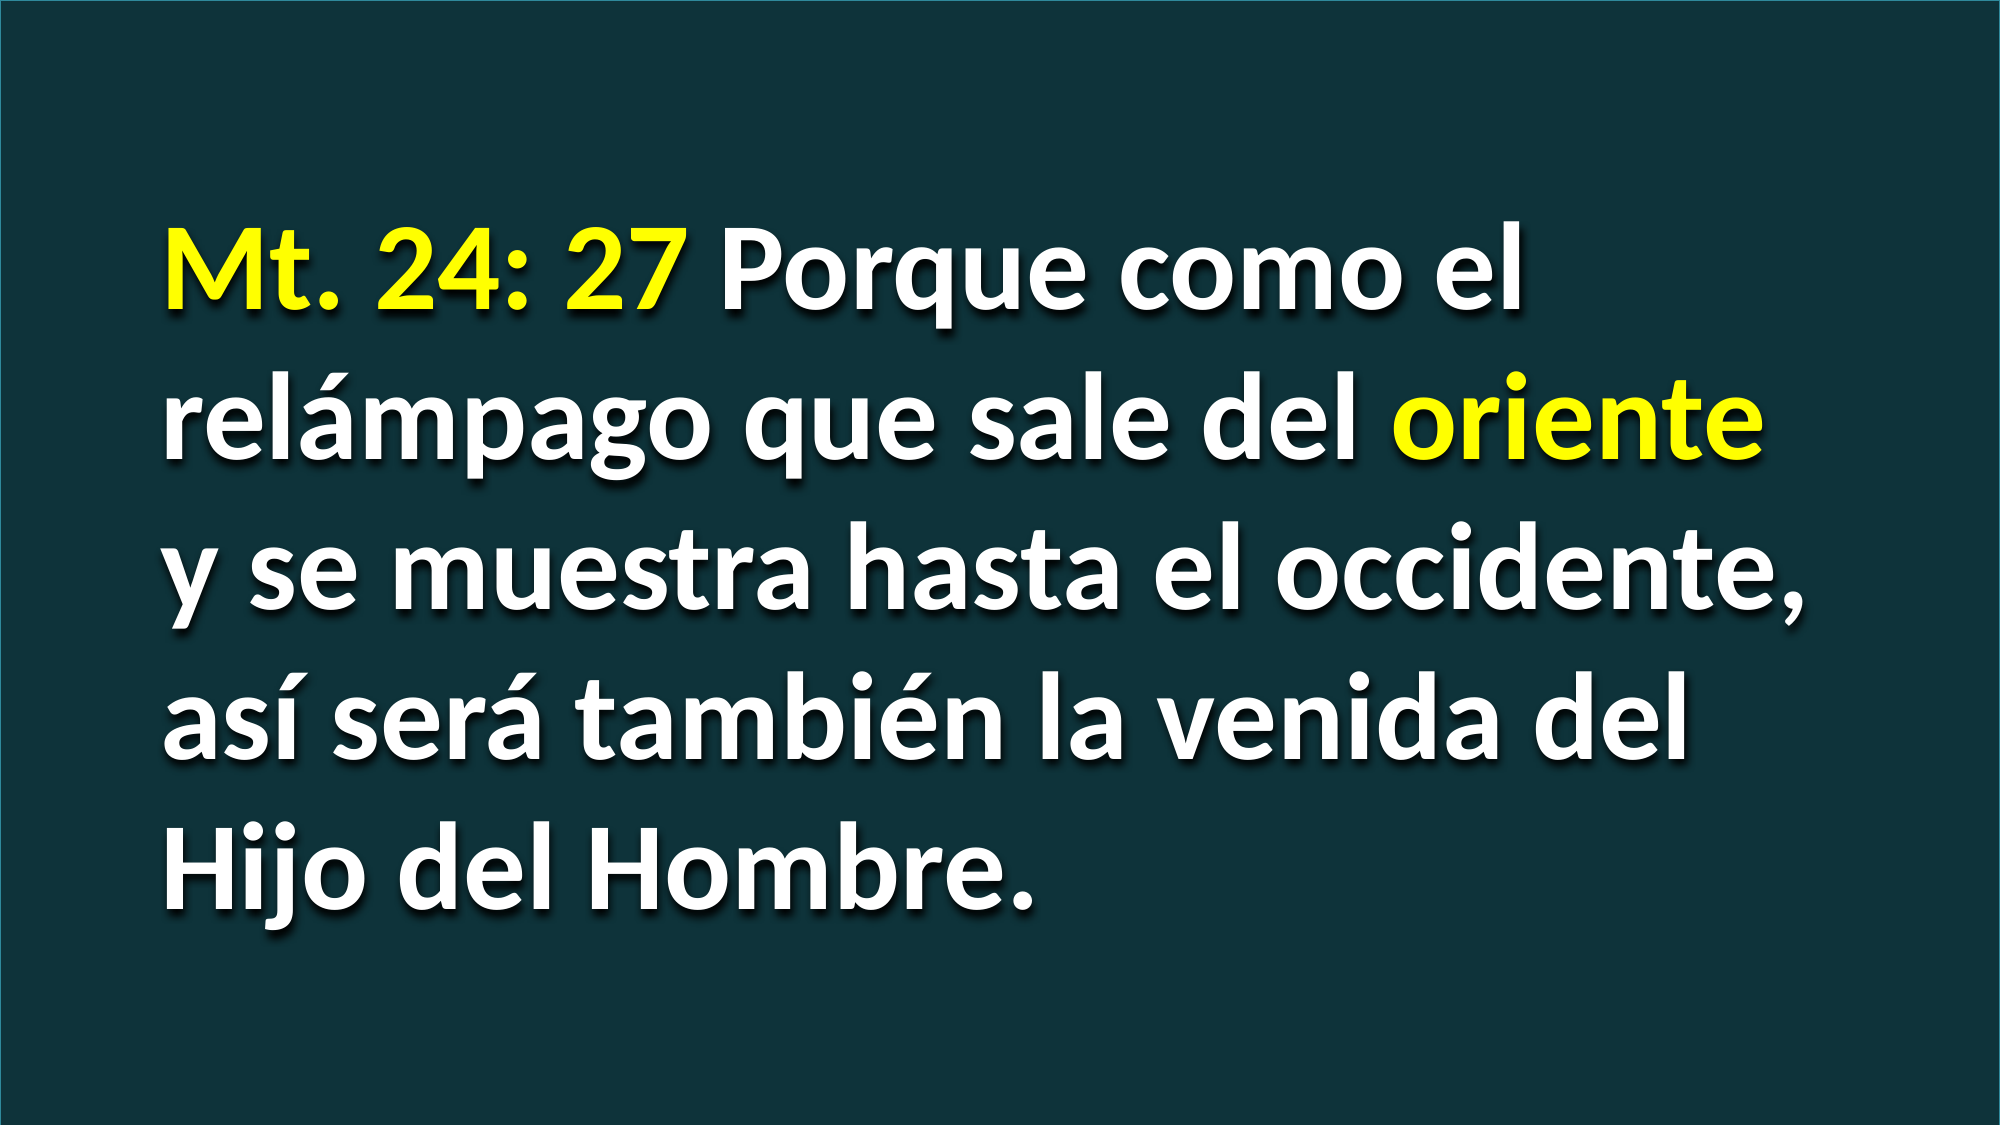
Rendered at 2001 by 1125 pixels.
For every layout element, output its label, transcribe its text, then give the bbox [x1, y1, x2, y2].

text_box Mt. 24: 27 Porque como el relámpago que sale del oriente y se muestra hasta el occidente, así será también la venida del Hijo del Hombre. [145, 177, 1855, 942]
text_box [0, 0, 2000, 1125]
